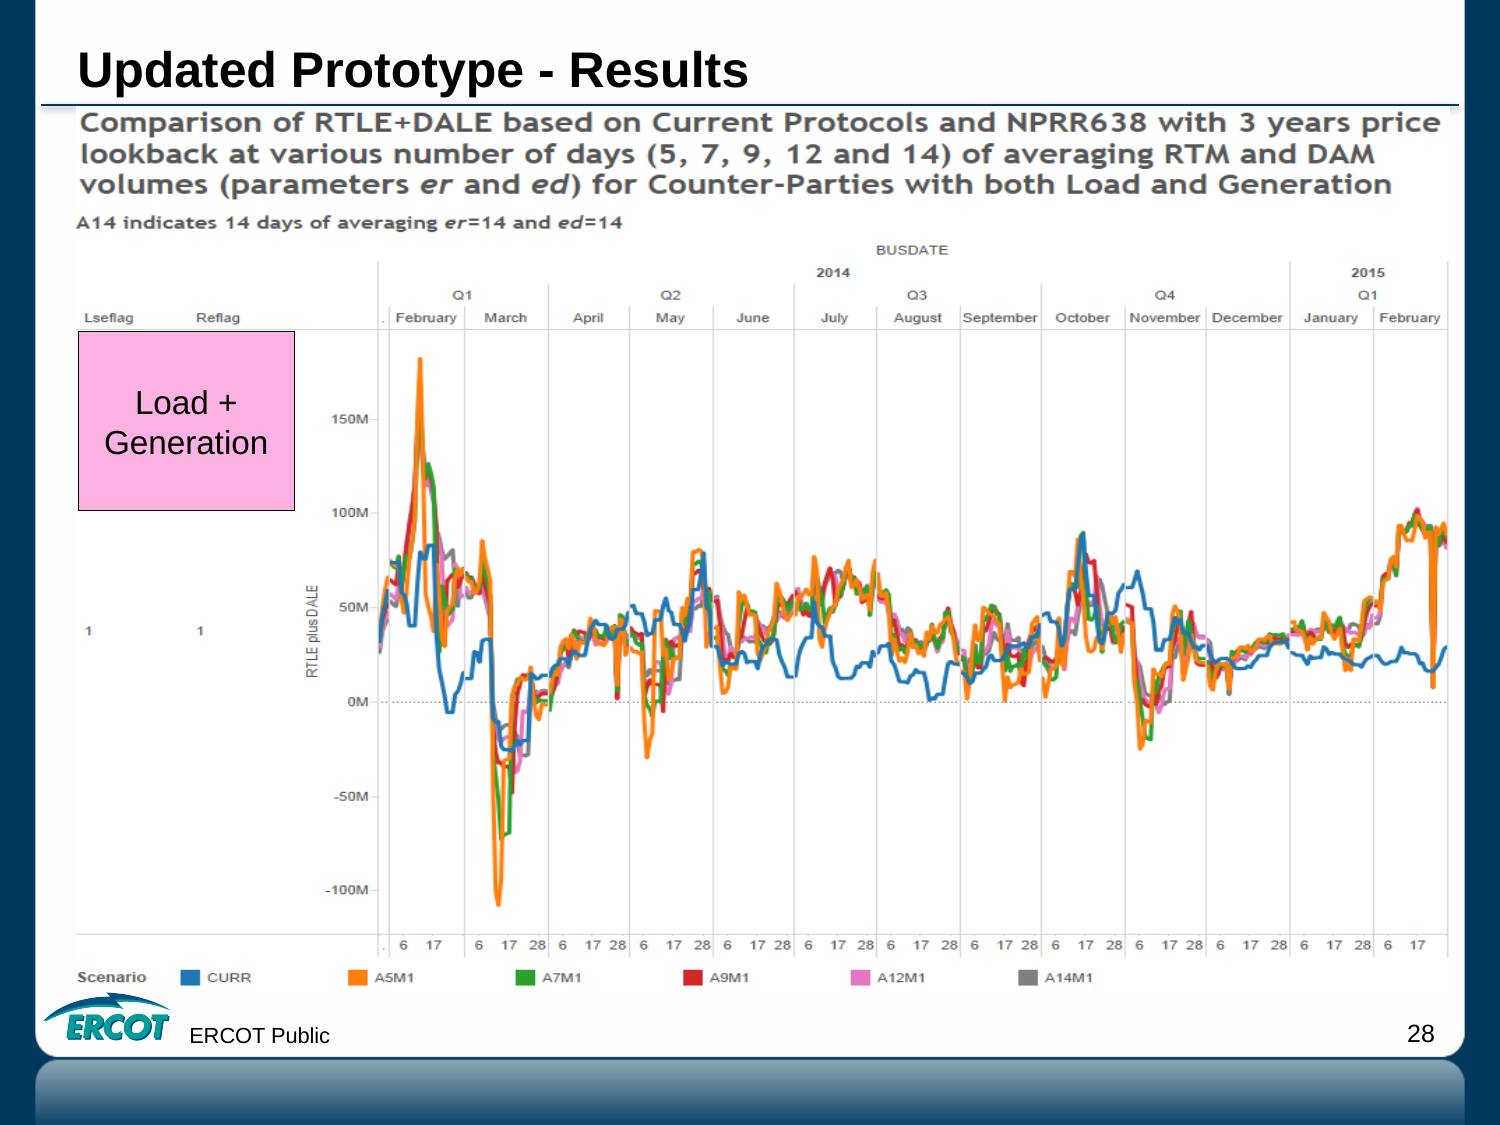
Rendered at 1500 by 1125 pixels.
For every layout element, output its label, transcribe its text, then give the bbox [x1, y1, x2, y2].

text_box ERCOT Public [174, 996, 1302, 1056]
title Updated Prototype - Results [62, 29, 1450, 106]
picture [35, 0, 1465, 1125]
